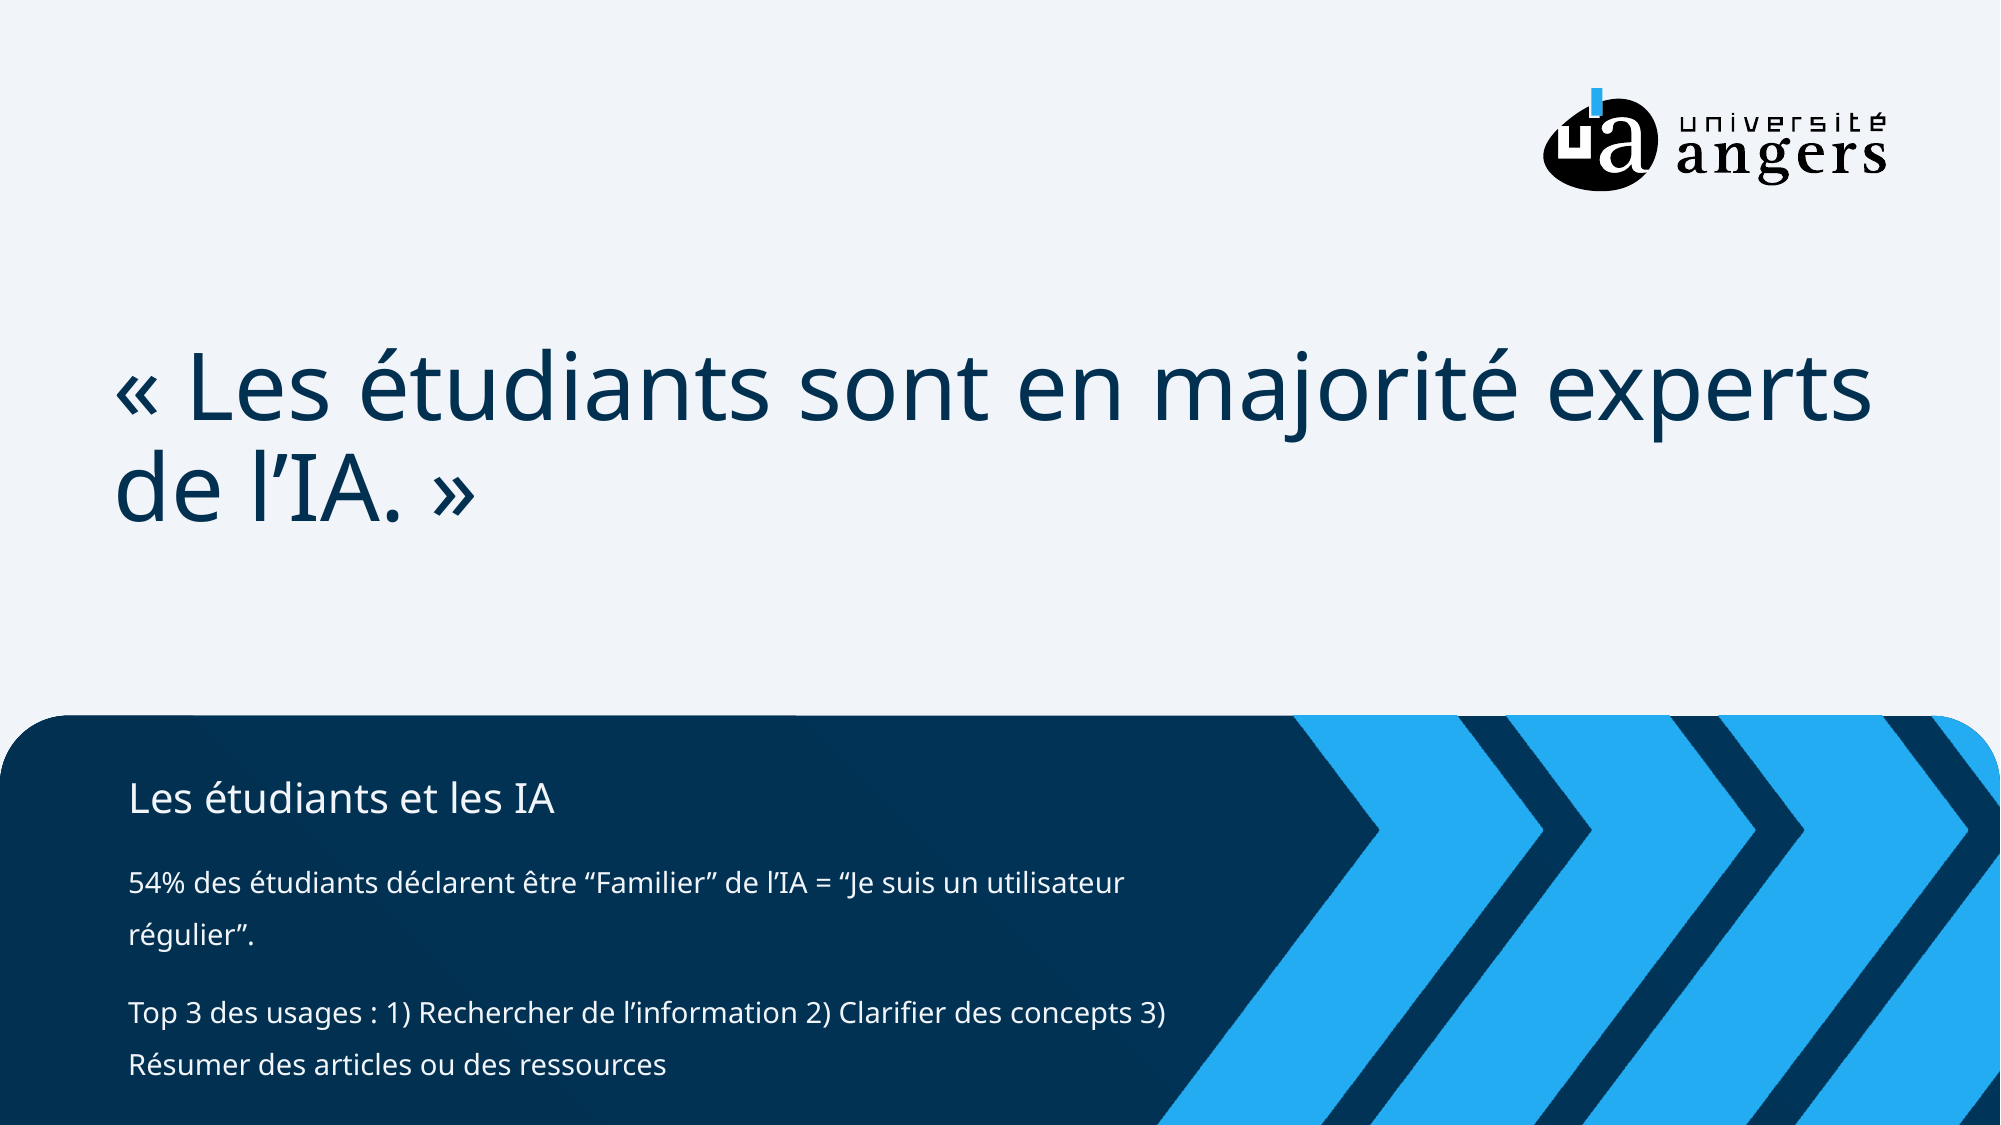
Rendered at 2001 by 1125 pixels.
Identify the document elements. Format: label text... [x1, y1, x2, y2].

picture [1156, 715, 2000, 1125]
text_box Les étudiants et les IA [113, 739, 980, 839]
text_box 54% des étudiants déclarent être “Familier” de l’IA = “Je suis un utilisateur régulier”. Top 3 des usages : 1) Rechercher de l’information 2) Clarifier des concepts 3) Résumer des articles ou des ressources [113, 839, 1210, 1117]
title « Les étudiants sont en majorité experts de l’IA. » [113, 338, 1931, 546]
